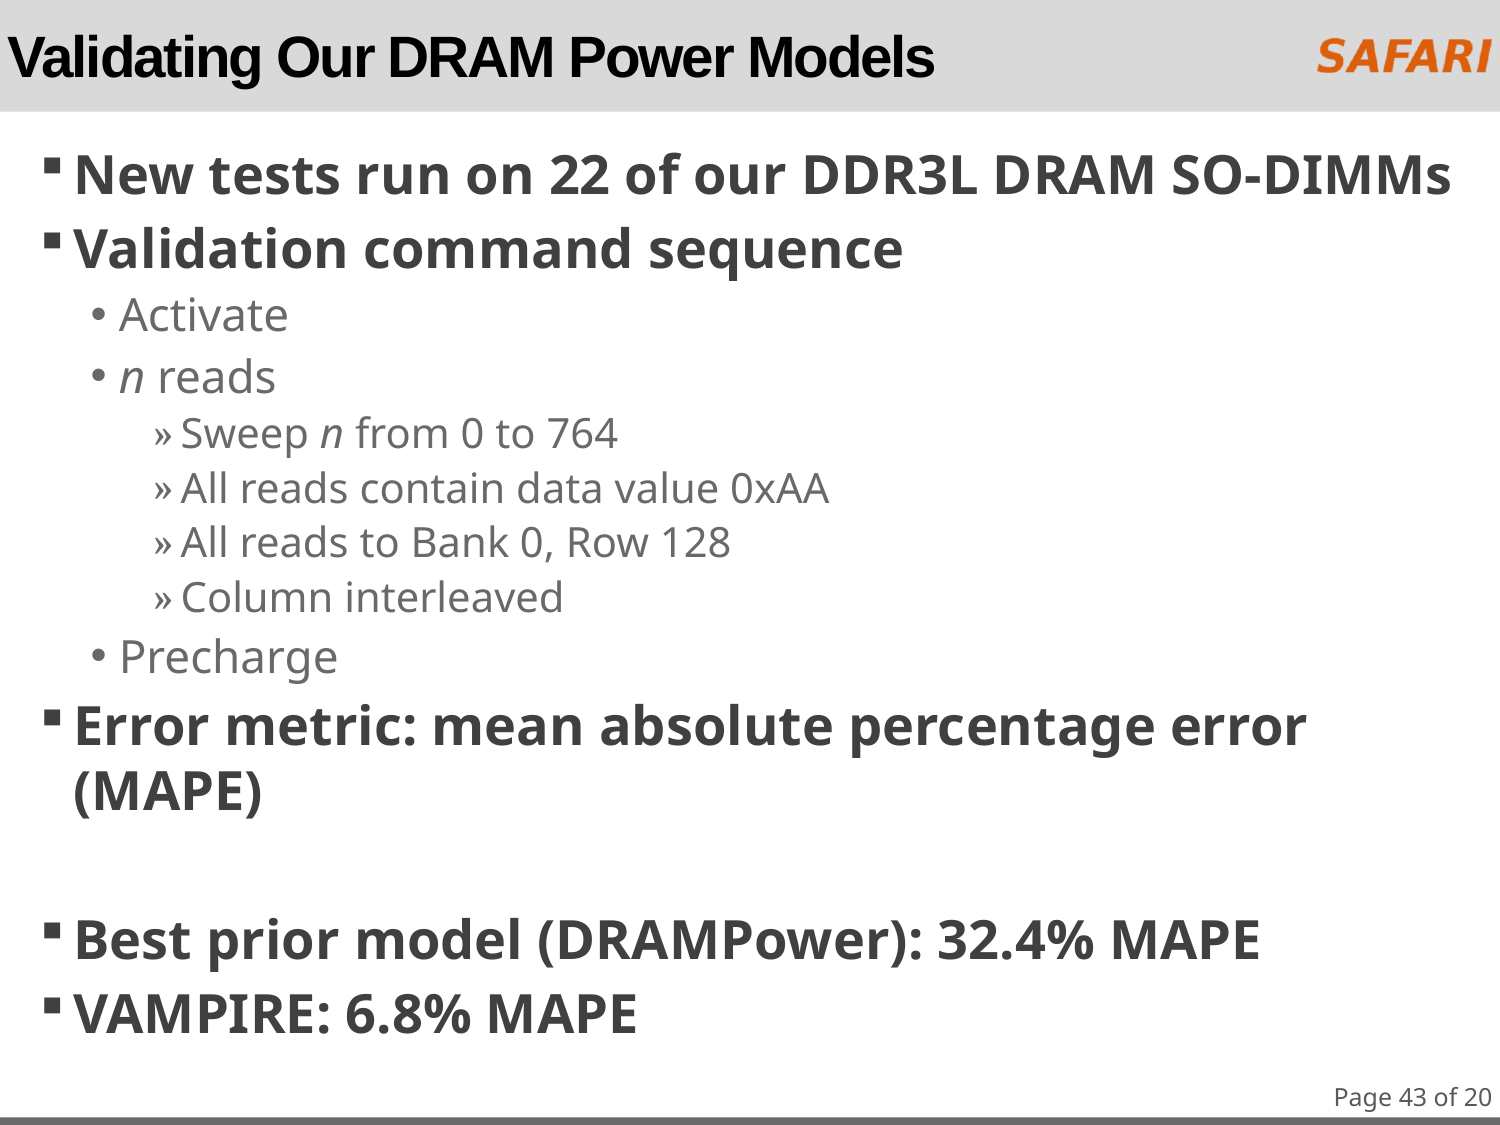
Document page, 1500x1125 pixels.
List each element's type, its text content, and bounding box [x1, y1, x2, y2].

slide_number Page 43 of 20 [1275, 1079, 1500, 1118]
title Validating Our DRAM Power Models [0, 22, 1304, 94]
list New tests run on 22 of our DDR3L DRAM SO-DIMMs Validation command sequence Activate n reads Sweep n from 0 to 764 All reads contain data value 0xAA All reads to Bank 0, Row 128 Column interleaved Precharge Error metric: mean absolute percentage error (MAPE) Best prior model (DRAMPower): 32.4% MAPE VAMPIRE: 6.8% MAPE [24, 132, 1475, 1073]
picture [1316, 37, 1492, 73]
